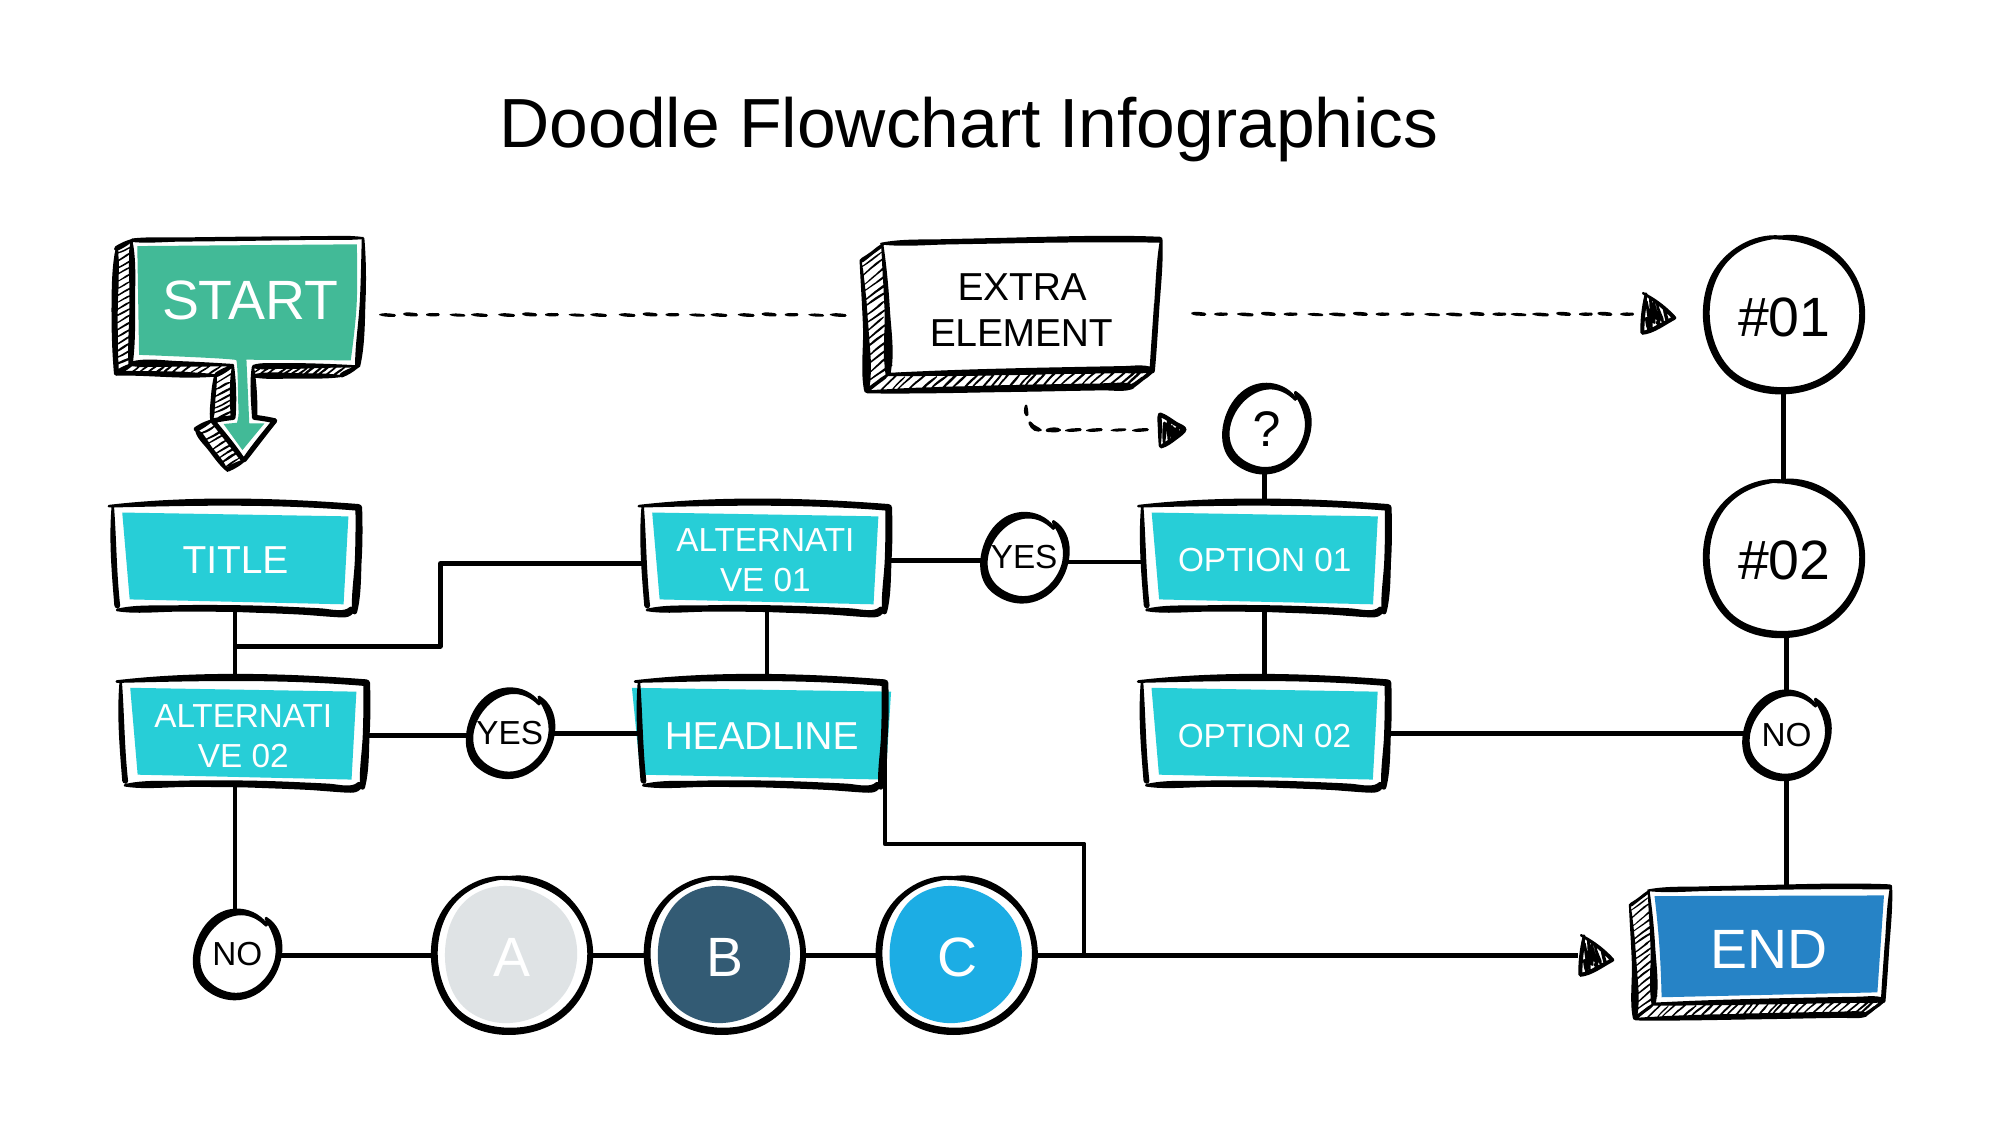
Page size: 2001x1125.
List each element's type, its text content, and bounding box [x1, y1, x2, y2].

title Doodle Flowchart Infographics [268, 89, 1668, 160]
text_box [107, 234, 1893, 1035]
